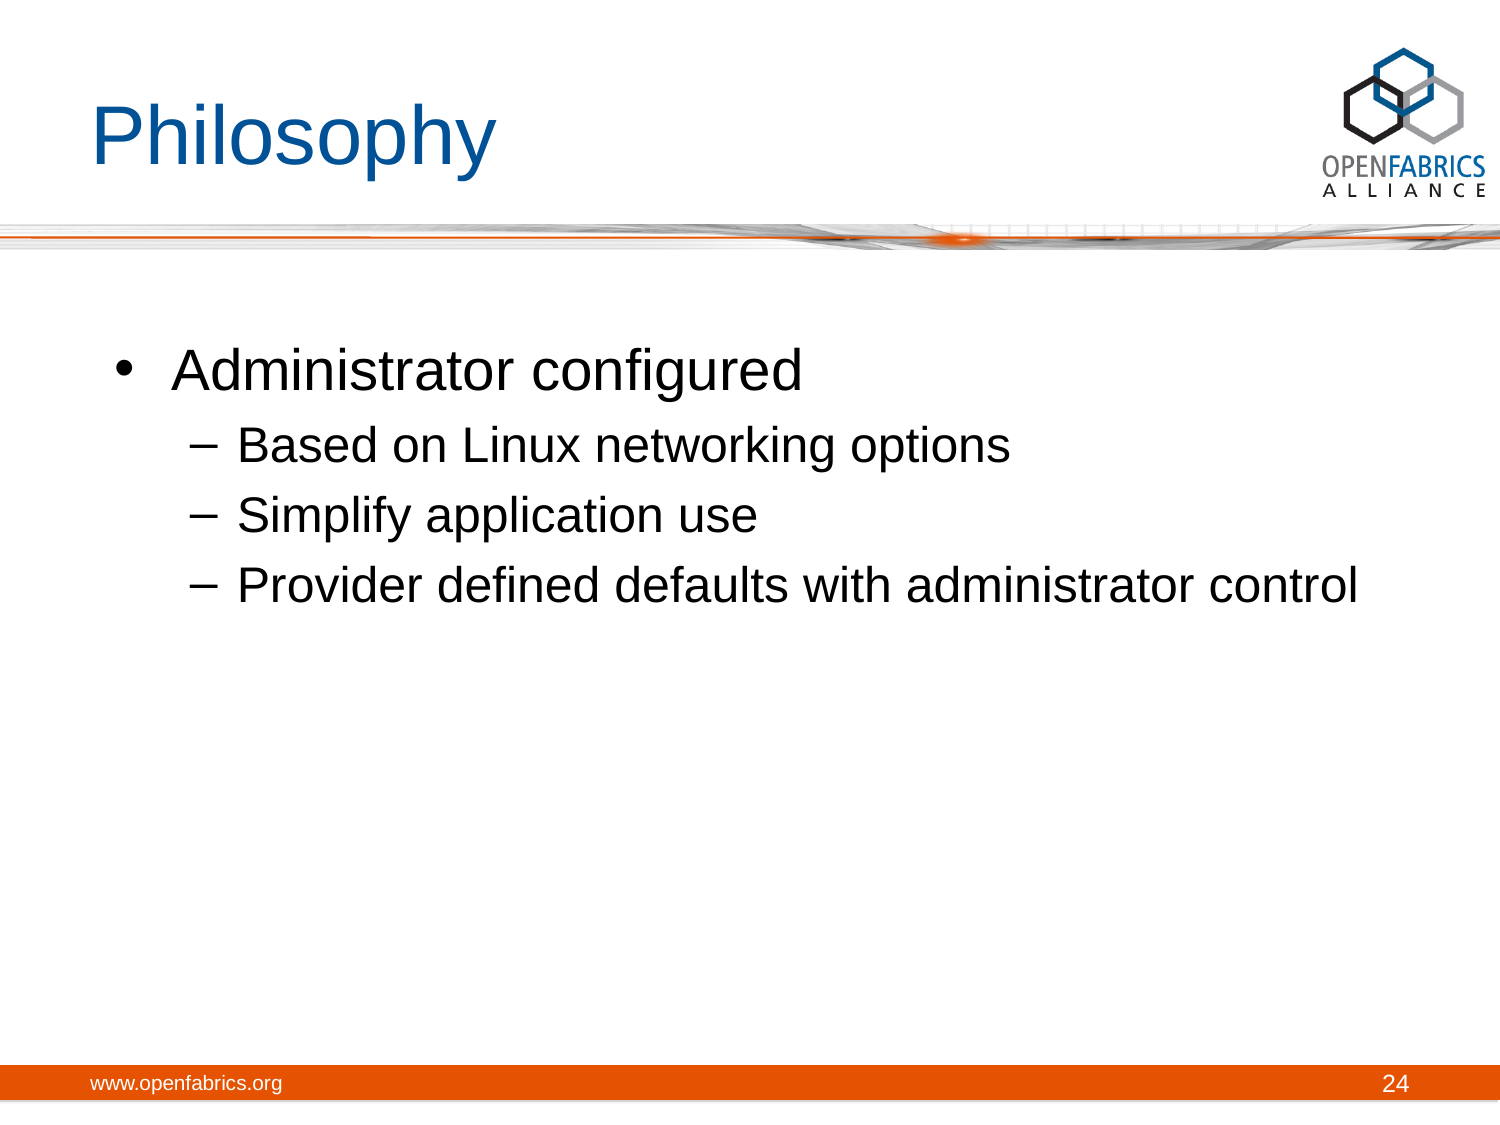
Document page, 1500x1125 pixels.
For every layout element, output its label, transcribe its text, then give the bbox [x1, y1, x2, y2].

picture [1312, 37, 1494, 219]
slide_number 24 [1074, 1052, 1425, 1113]
title Philosophy [75, 37, 1300, 225]
list Administrator configured Based on Linux networking options Simplify application use Provider defined defaults with administrator control [99, 324, 1450, 1088]
picture [0, 239, 1500, 250]
footer www.openfabrics.org [75, 1052, 550, 1113]
picture [0, 224, 1500, 236]
